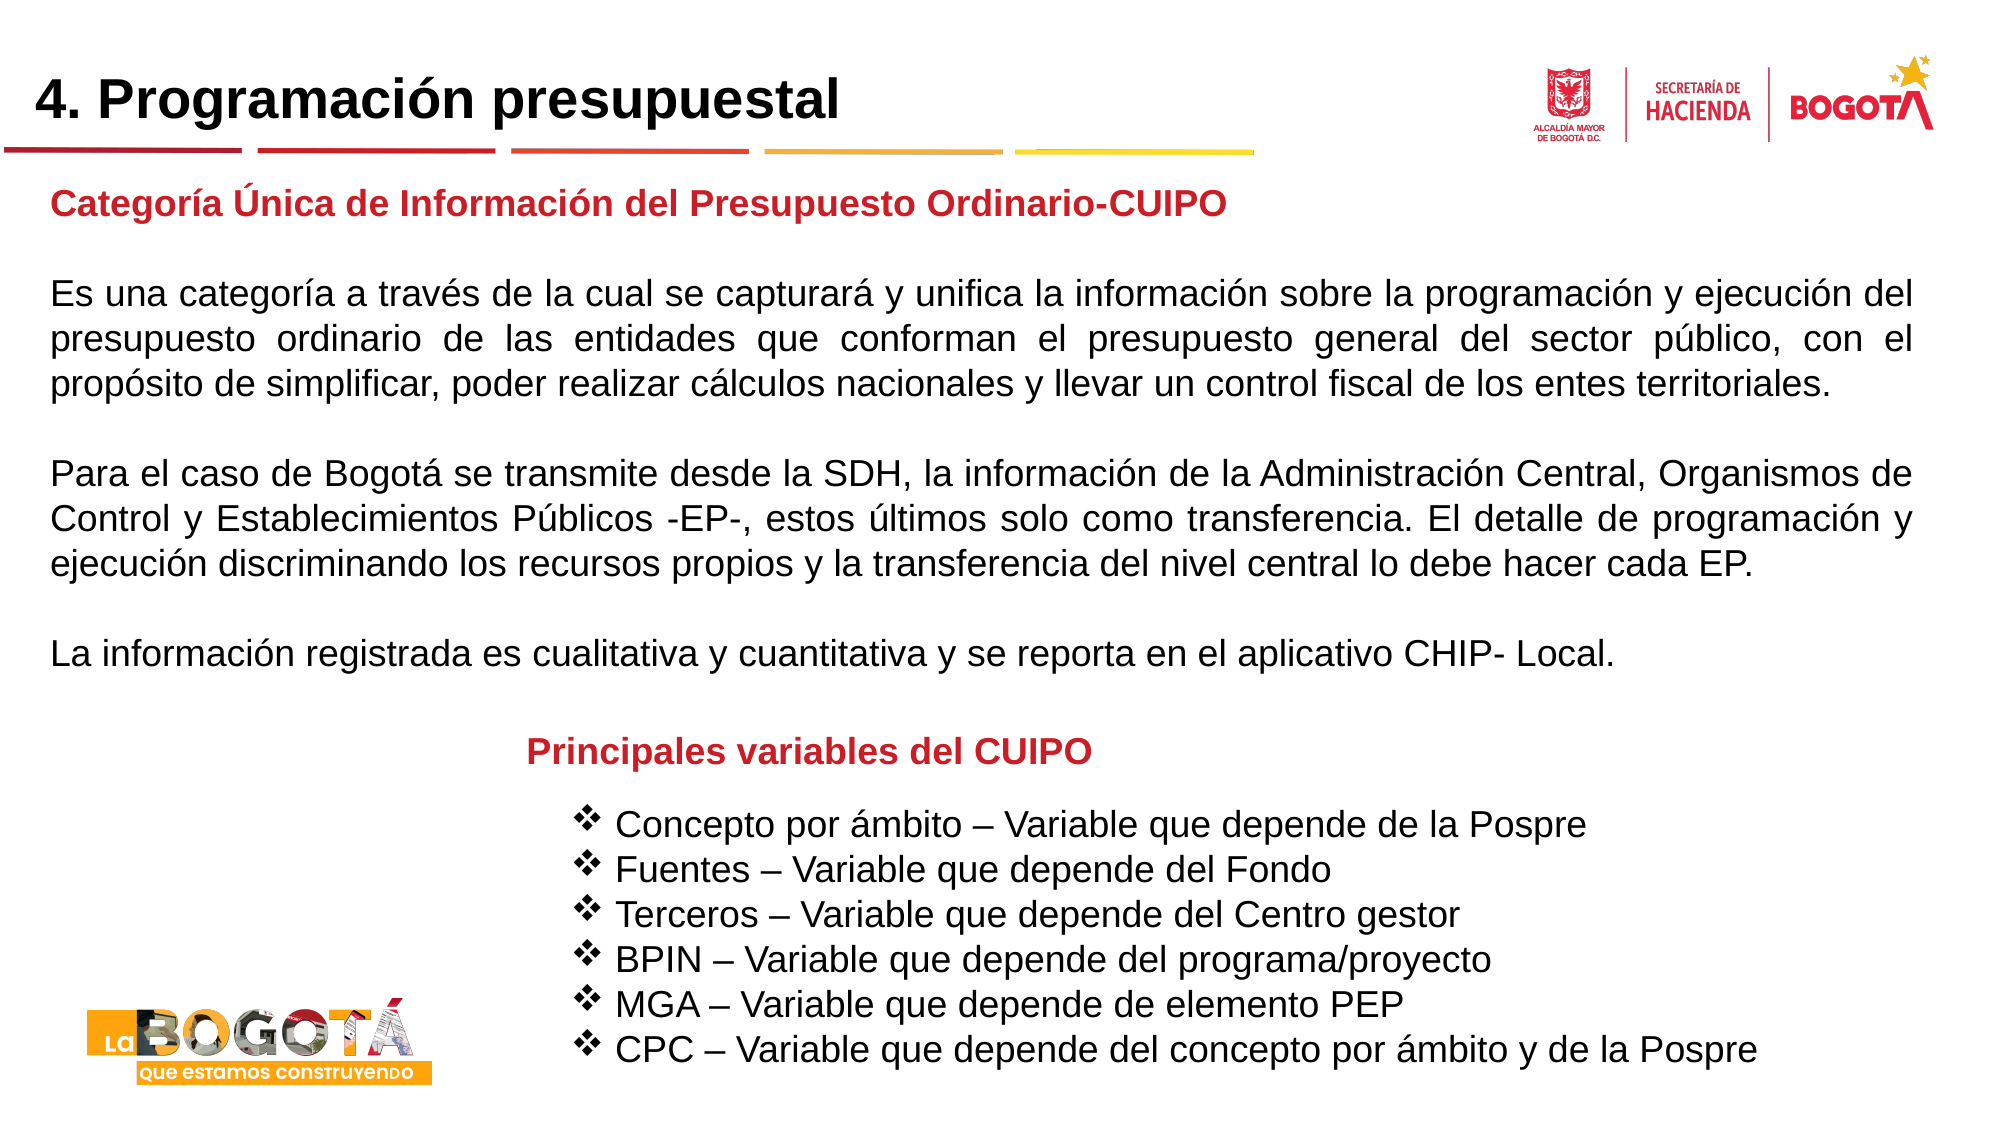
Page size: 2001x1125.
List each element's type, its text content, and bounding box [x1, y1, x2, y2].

picture [87, 998, 432, 1085]
picture [0, 147, 1261, 155]
text_box Categoría Única de Información del Presupuesto Ordinario-CUIPO Es una categoría a través de la cual se capturará y unifica la información sobre la programación y ejecución del presupuesto ordinario de las entidades que conforman el presupuesto general del sector público, con el propósito de simplificar, poder realizar cálculos nacionales y llevar un control fiscal de los entes territoriales. Para el caso de Bogotá se transmite desde la SDH, la información de la Administración Central, Organismos de Control y Establecimientos Públicos -EP-, estos últimos solo como transferencia. El detalle de programación y ejecución discriminando los recursos propios y la transferencia del nivel central lo debe hacer cada EP. La información registrada es cualitativa y cuantitativa y se reporta en el aplicativo CHIP- Local. [35, 171, 1929, 682]
text_box 4. Programación presupuestal [20, 55, 1327, 138]
text_box Principales variables del CUIPO Concepto por ámbito – Variable que depende de la Pospre Fuentes – Variable que depende del Fondo Terceros – Variable que depende del Centro gestor BPIN – Variable que depende del programa/proyecto MGA – Variable que depende de elemento PEP CPC – Variable que depende del concepto por ámbito y de la Pospre [511, 719, 1853, 1078]
picture [1533, 55, 1934, 142]
